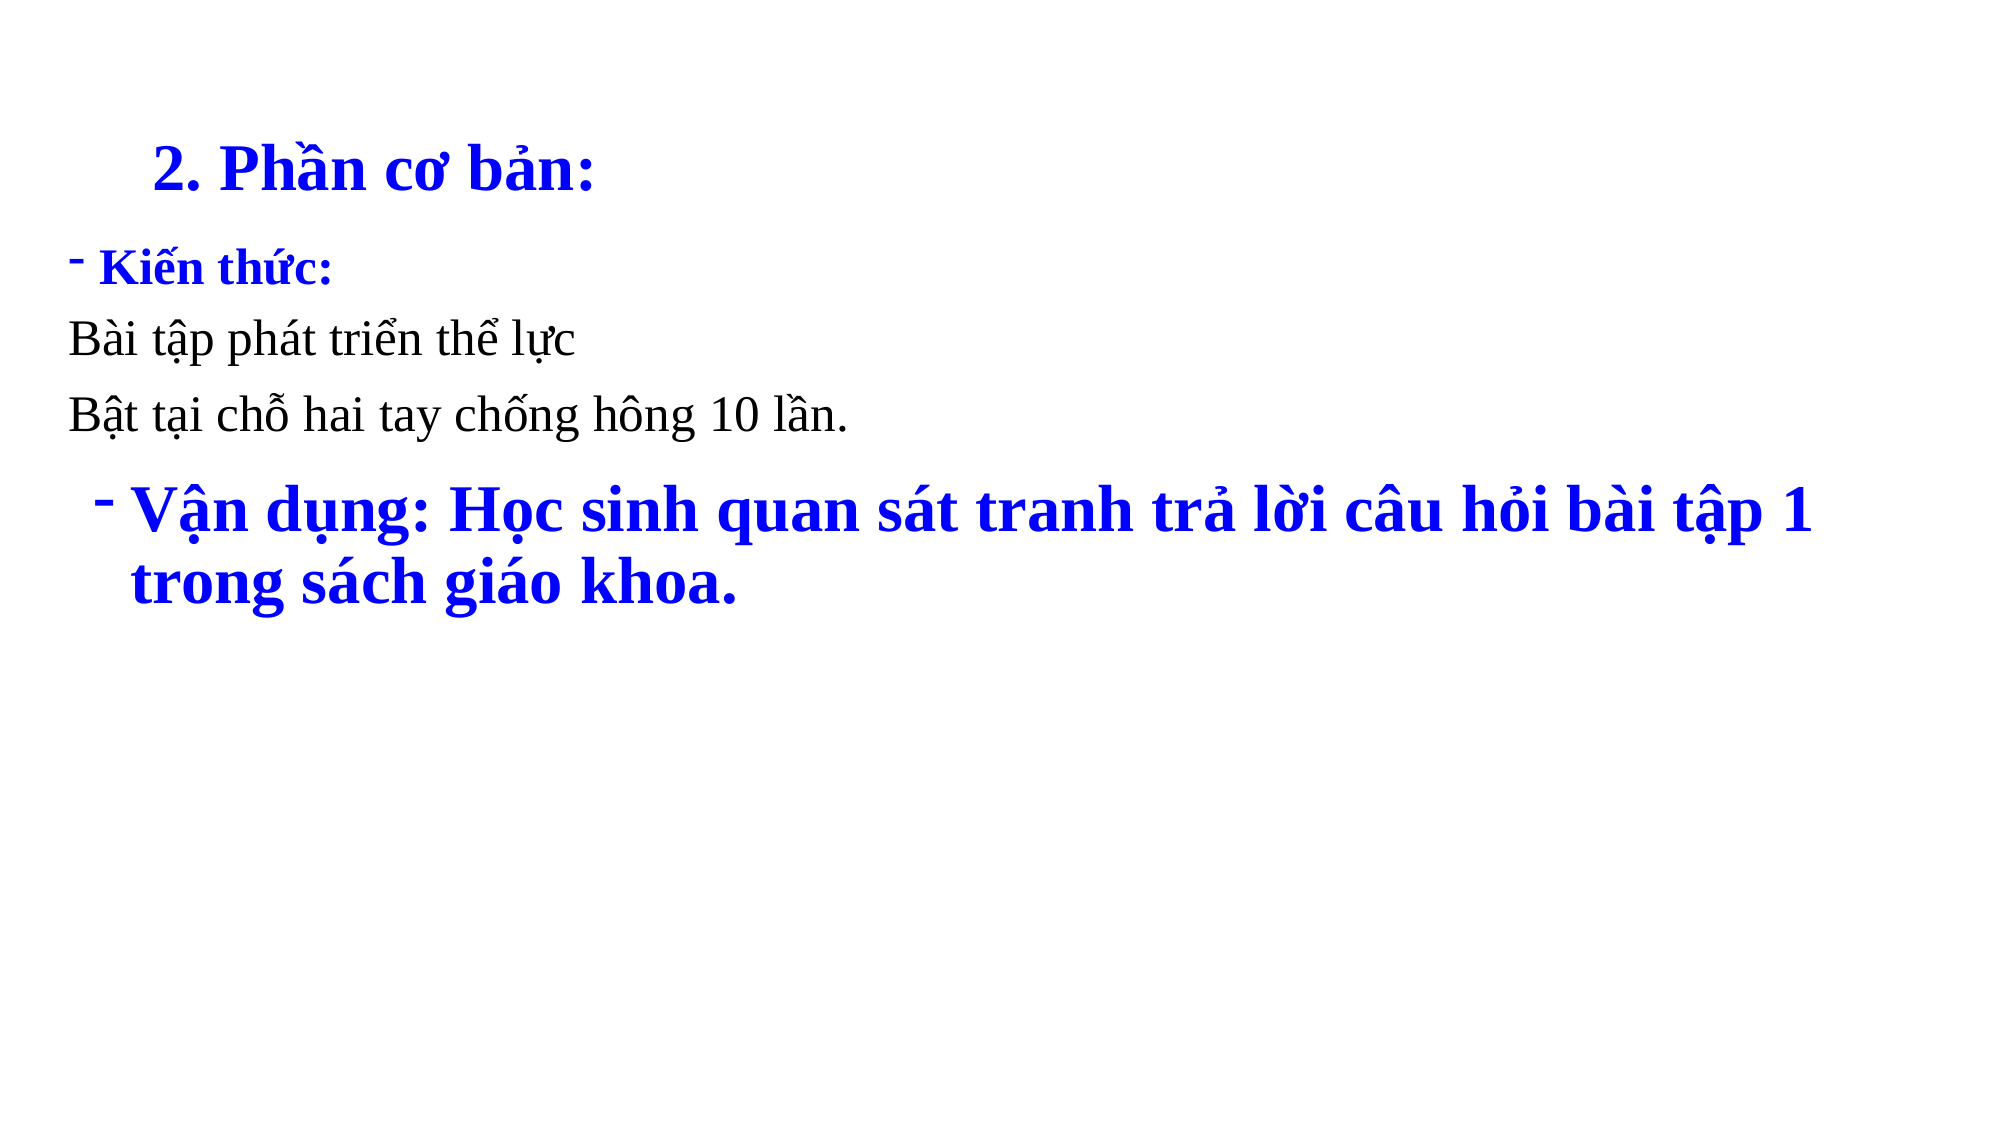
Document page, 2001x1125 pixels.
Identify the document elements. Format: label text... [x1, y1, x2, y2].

text_box Vận dụng: Học sinh quan sát tranh trả lời câu hỏi bài tập 1 trong sách giáo khoa. [78, 466, 1888, 687]
list Kiến thức: Bài tập phát triển thể lực Bật tại chỗ hai tay chống hông 10 lần. [53, 232, 1863, 453]
title 2. Phần cơ bản: [137, 59, 1863, 278]
